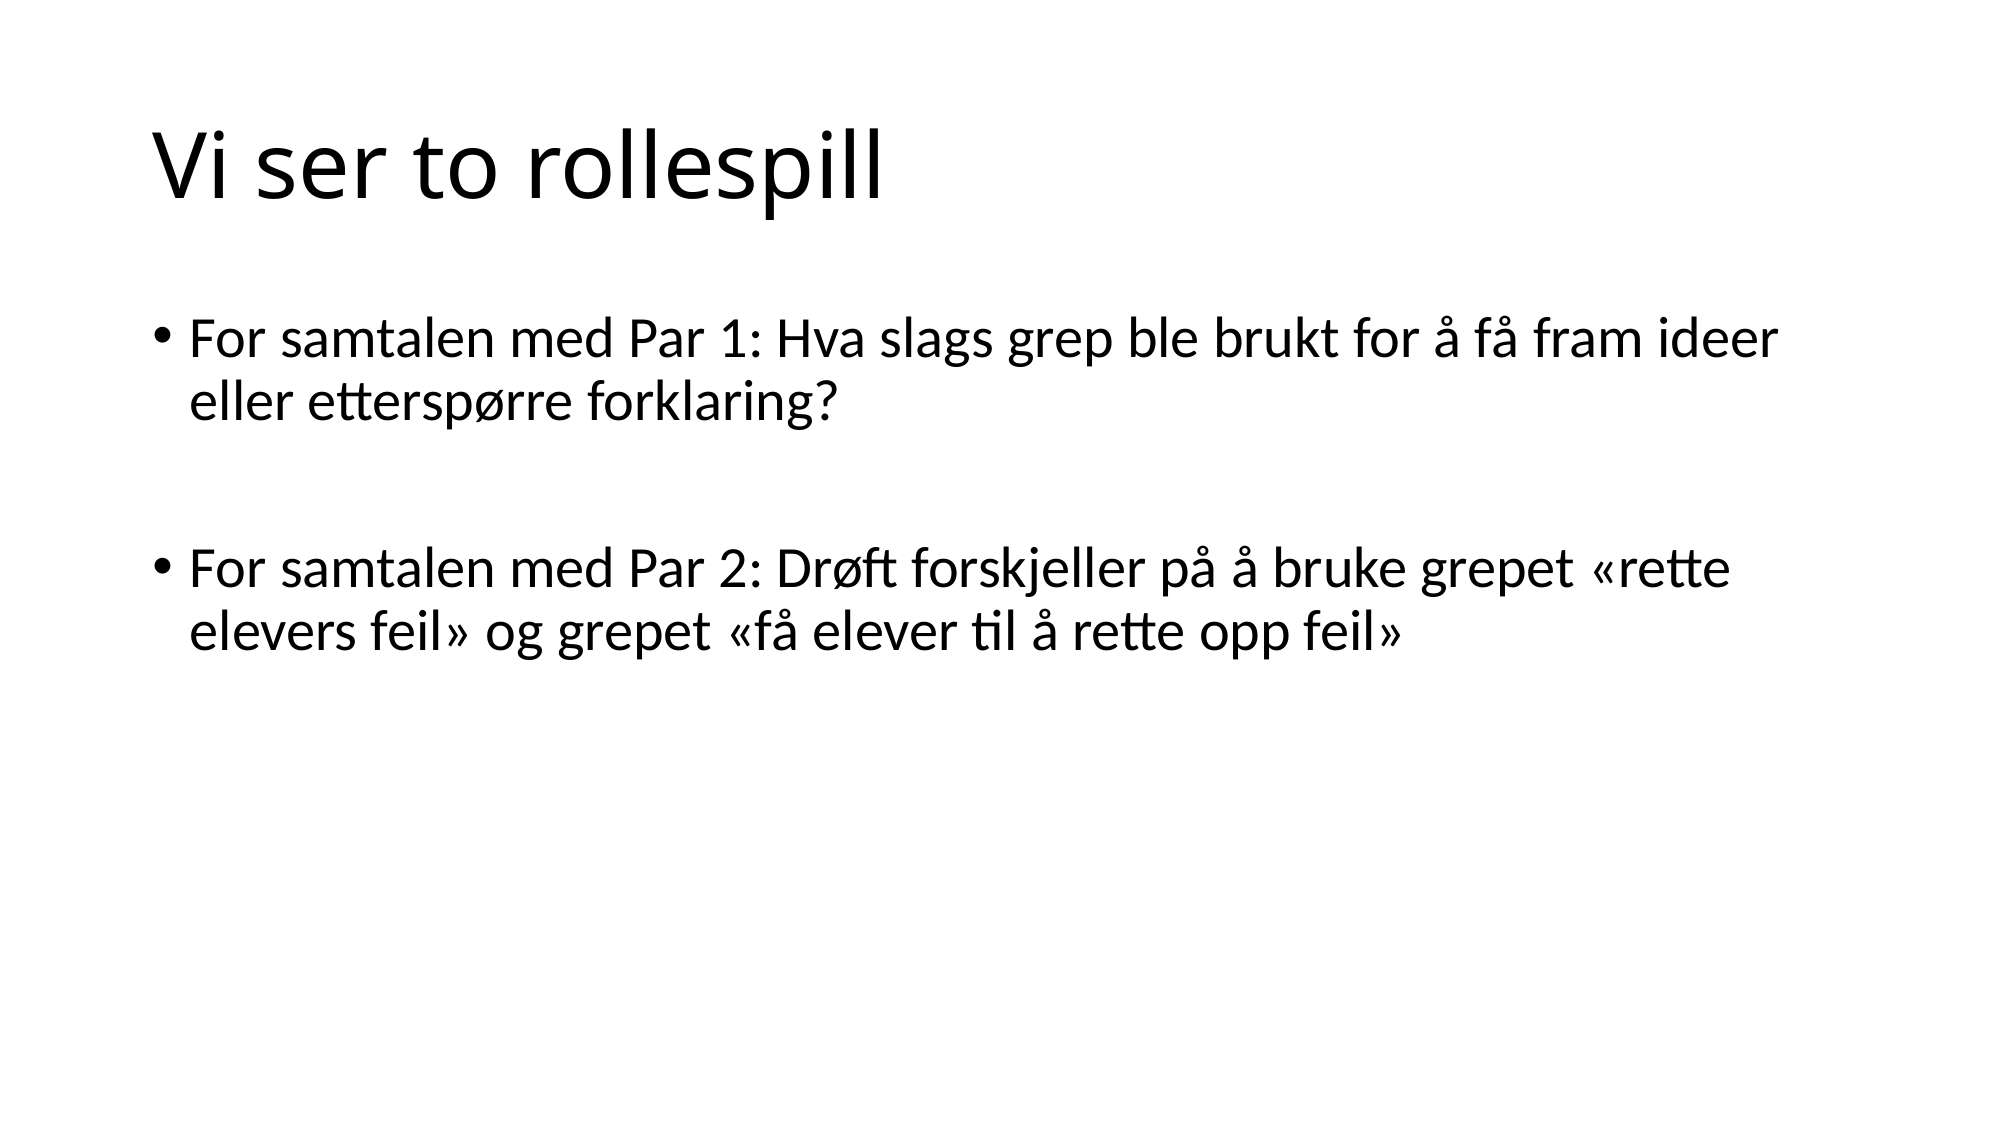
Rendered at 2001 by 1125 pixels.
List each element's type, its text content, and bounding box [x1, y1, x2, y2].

title Vi ser to rollespill [137, 59, 1863, 278]
list For samtalen med Par 1: Hva slags grep ble brukt for å få fram ideer eller etterspørre forklaring? For samtalen med Par 2: Drøft forskjeller på å bruke grepet «rette elevers feil» og grepet «få elever til å rette opp feil» [137, 299, 1863, 1014]
